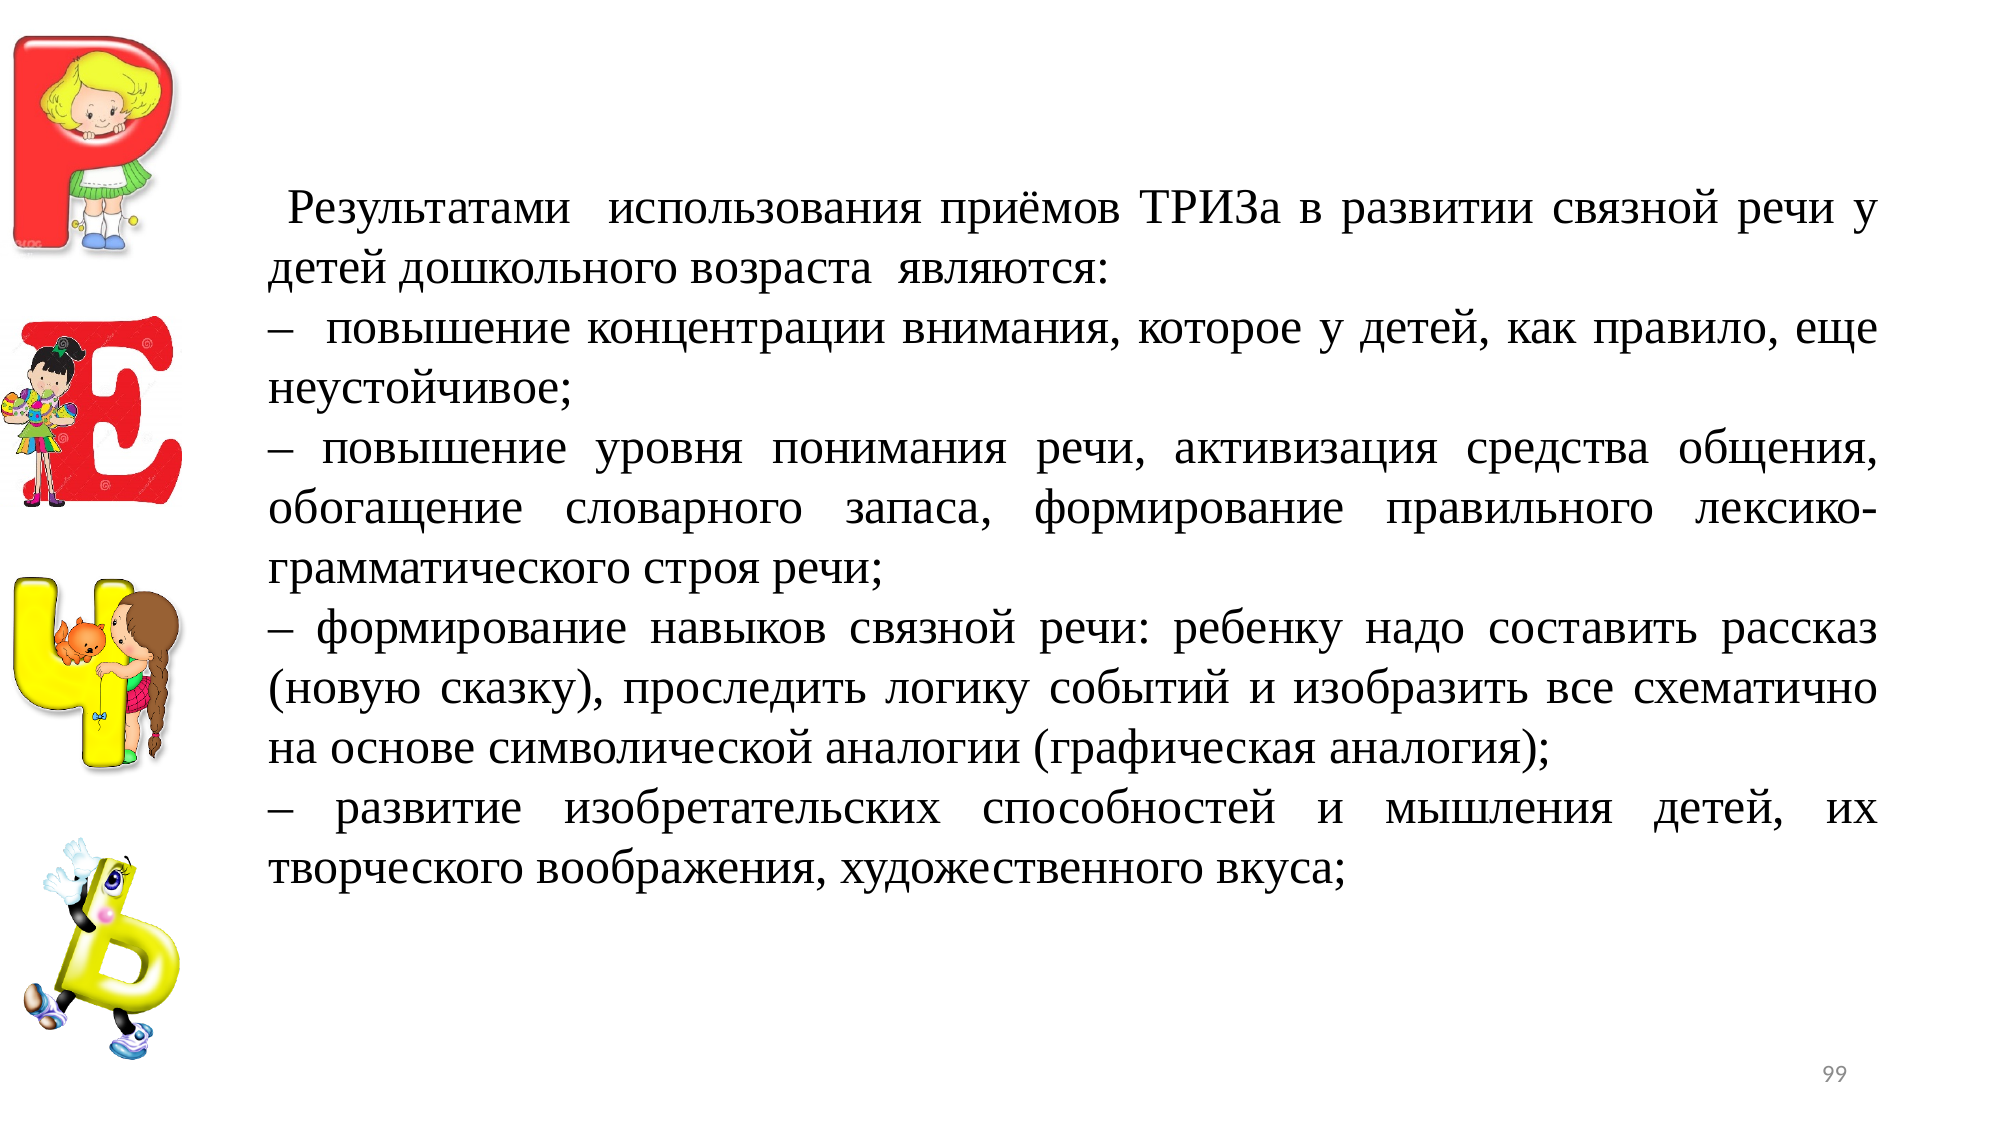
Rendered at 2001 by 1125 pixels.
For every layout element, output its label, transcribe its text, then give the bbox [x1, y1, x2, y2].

picture [0, 561, 190, 778]
picture [0, 18, 182, 262]
slide_number 99 [1412, 1042, 1863, 1103]
picture [0, 832, 190, 1065]
text_box Результатами использования приёмов ТРИЗа в развитии связной речи у детей дошкольного возраста являются: – повышение концентрации внимания, которое у детей, как правило, еще неустойчивое; – повышение уровня понимания речи, активизация средства общения, обогащение словарного запаса, формирование правильного лексико-грамматического строя речи; – формирование навыков связной речи: ребенку надо составить рассказ (новую сказку), проследить логику событий и изобразить все схематично на основе символической аналогии (графическая аналогия); – развитие изобретательских способностей и мышления детей, их творческого воображения, художественного вкуса; [254, 166, 1894, 901]
picture [0, 316, 182, 507]
